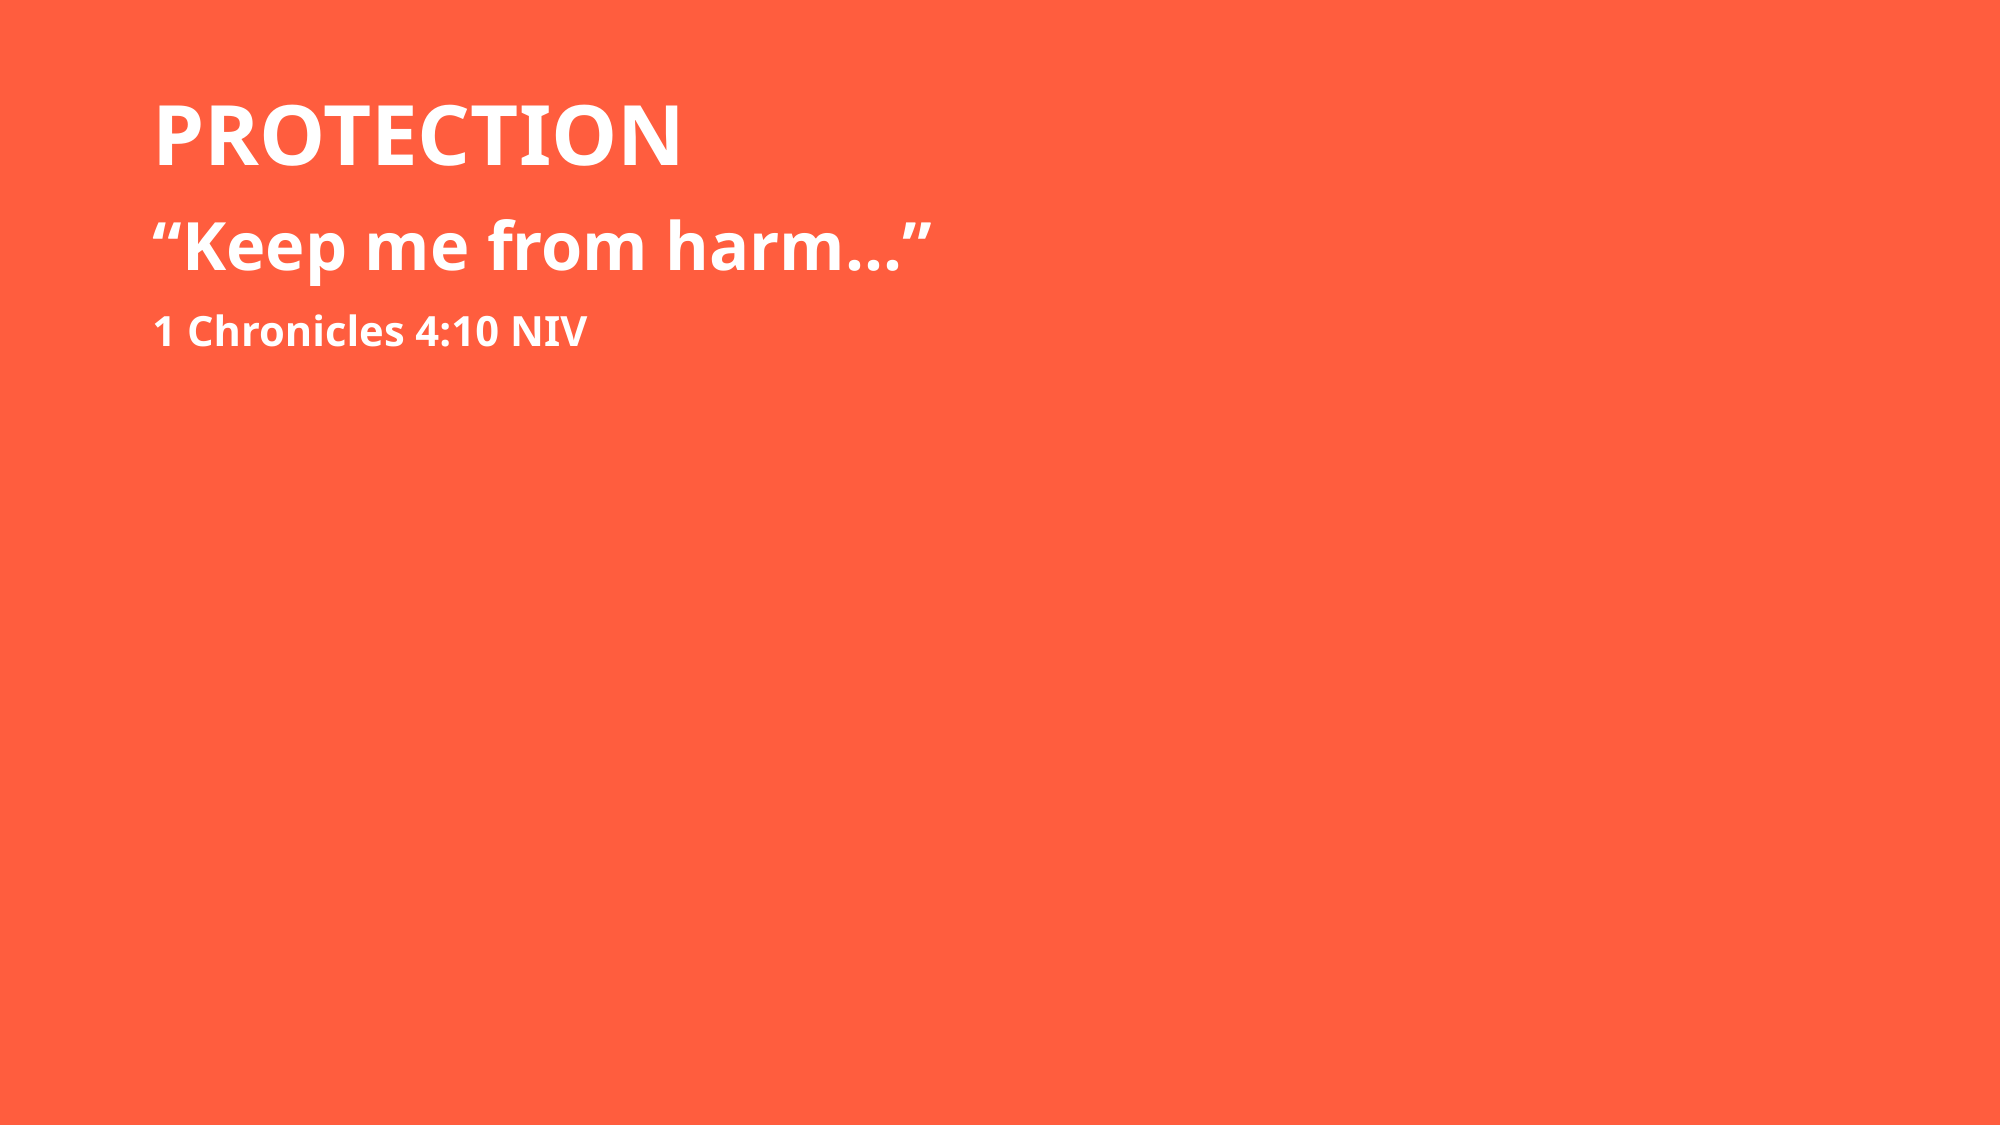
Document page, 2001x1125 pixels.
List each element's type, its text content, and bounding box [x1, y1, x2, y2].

list PROTECTION “Keep me from harm…” 1 Chronicles 4:10 NIV [137, 75, 1863, 1014]
